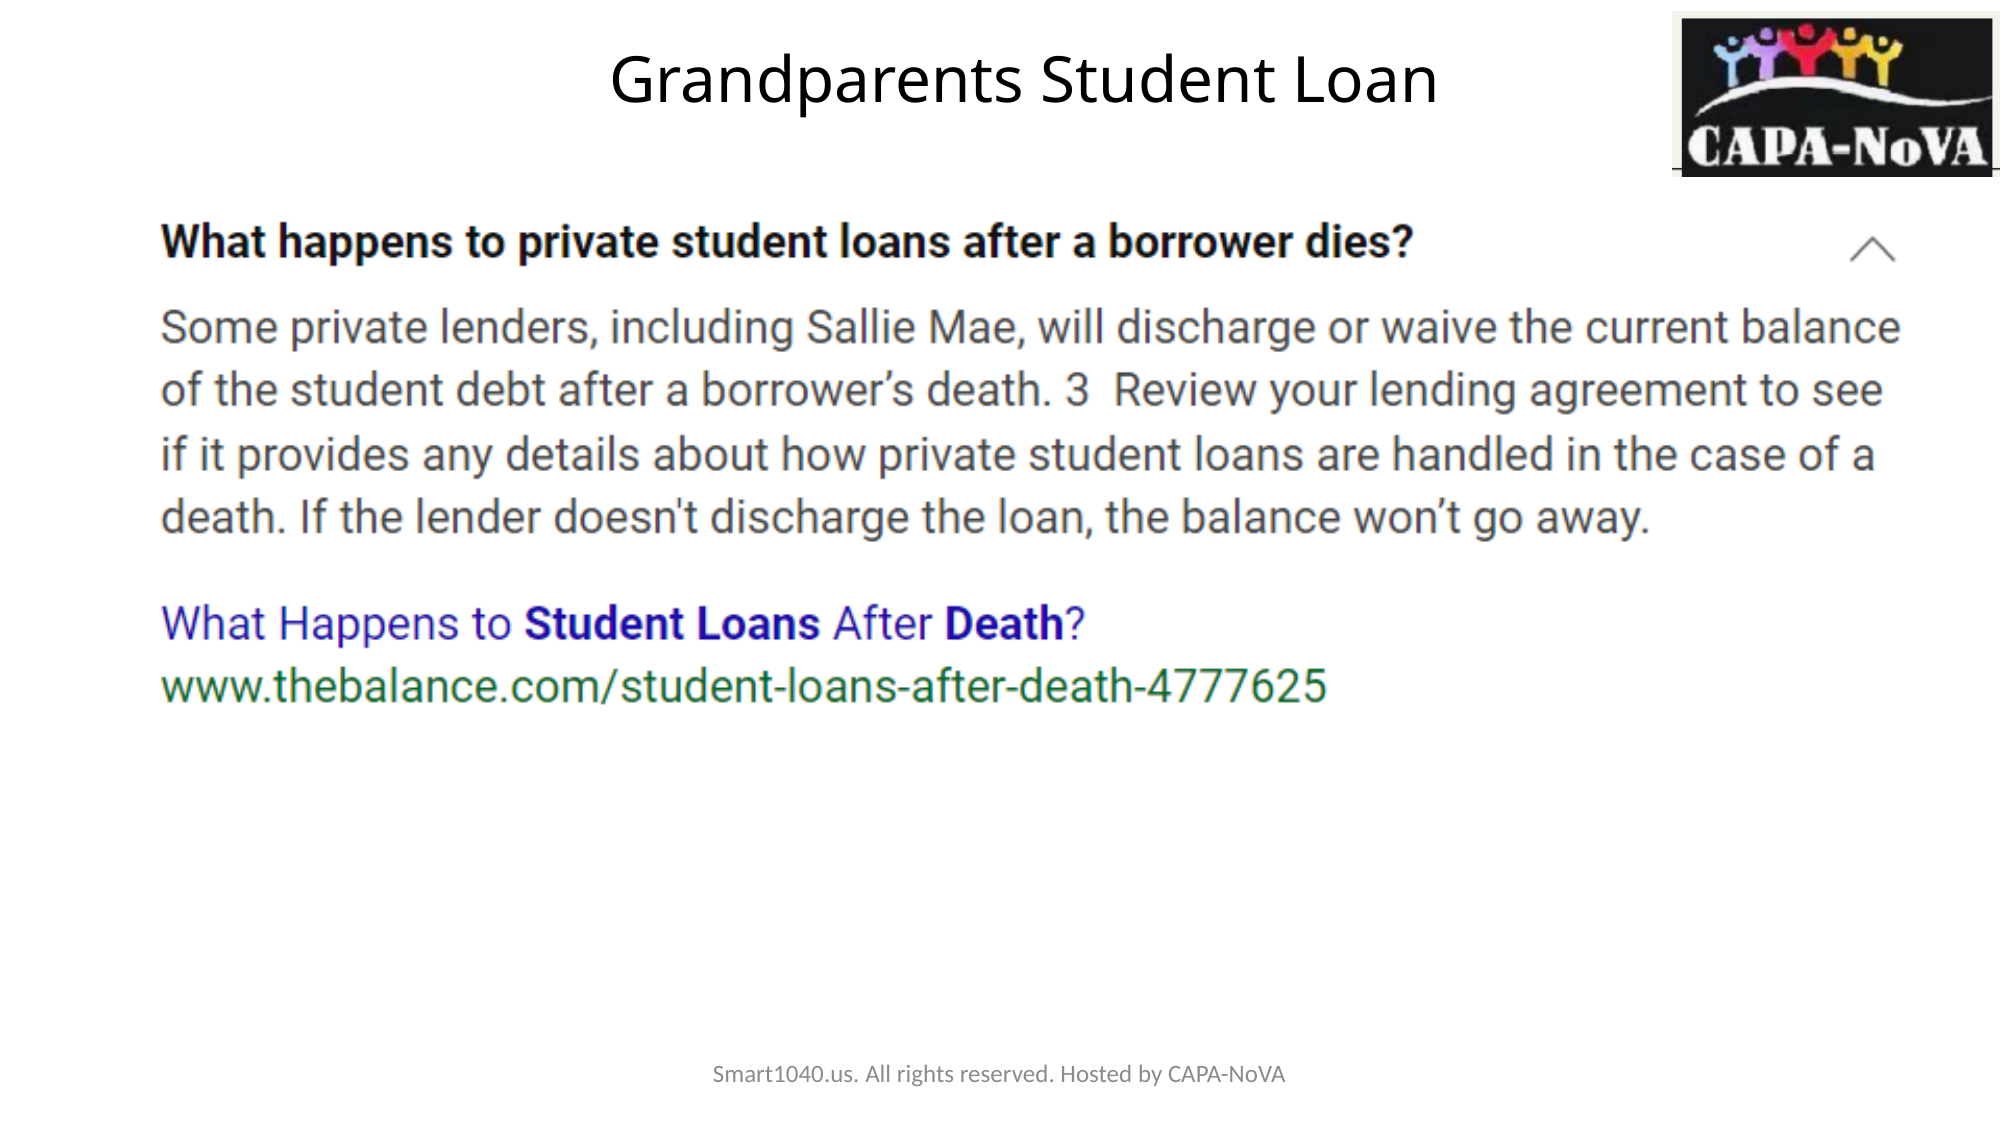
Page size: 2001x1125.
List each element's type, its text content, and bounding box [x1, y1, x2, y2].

picture [1672, 11, 2000, 177]
title Grandparents Student Loan [274, 38, 1672, 125]
picture [116, 208, 1934, 734]
footer Smart1040.us. All rights reserved. Hosted by CAPA-NoVA [662, 1042, 1338, 1103]
